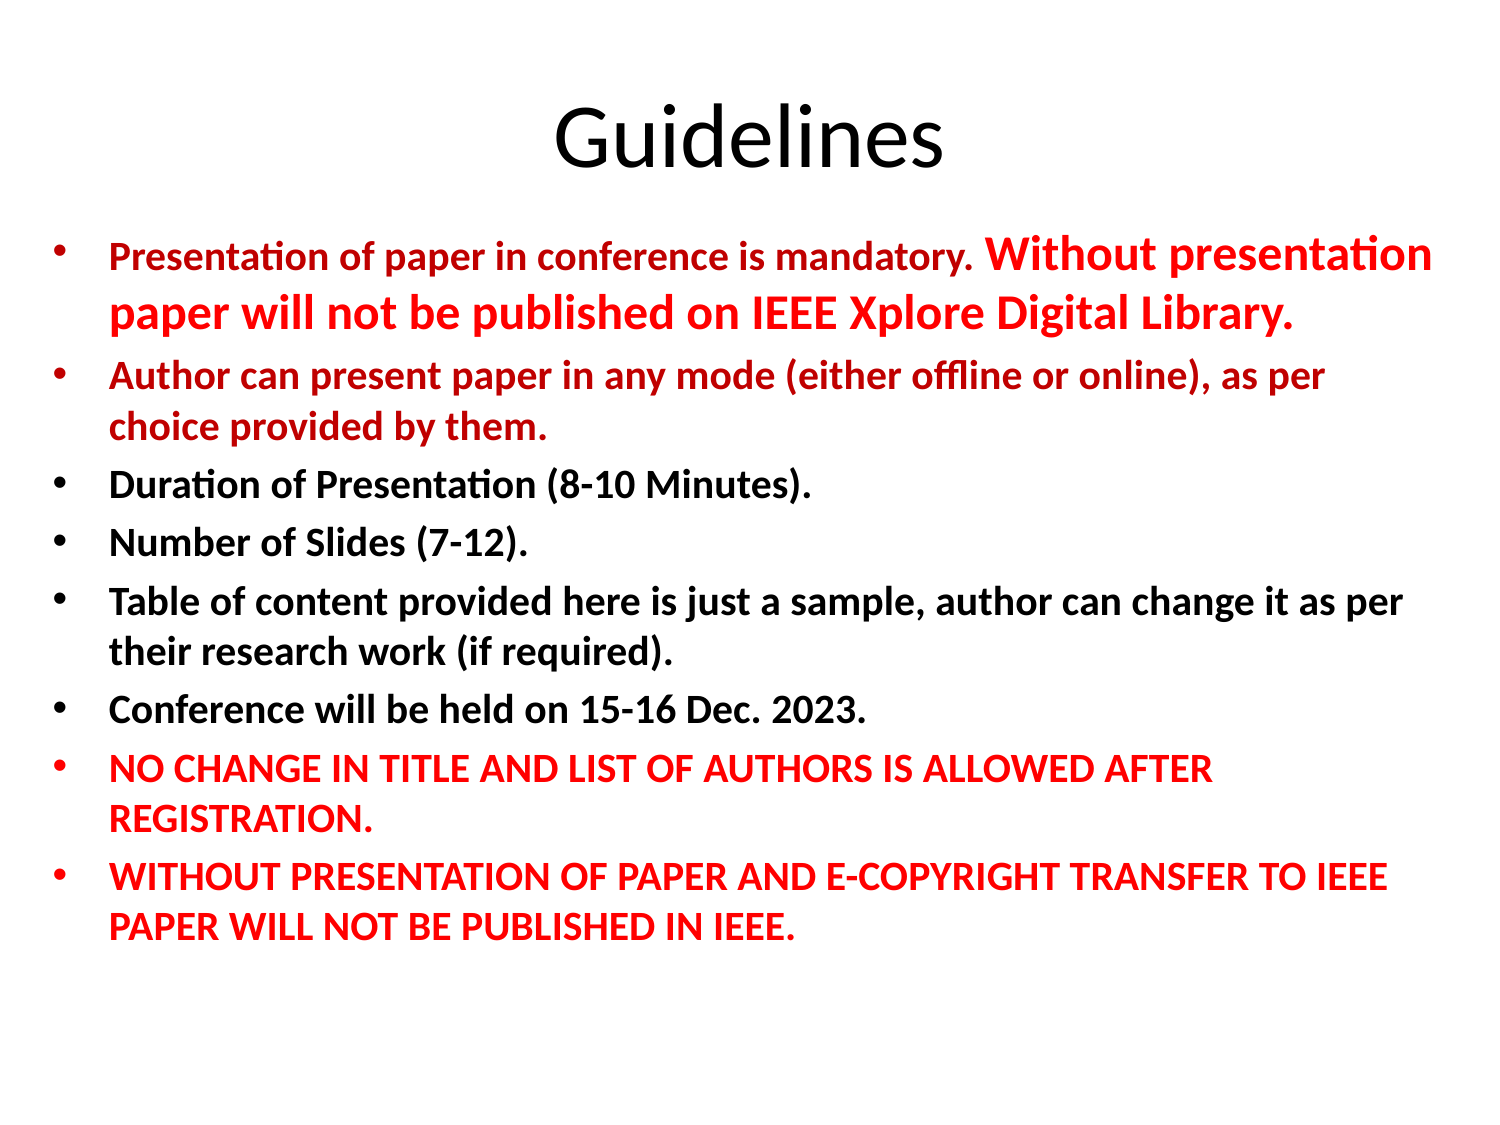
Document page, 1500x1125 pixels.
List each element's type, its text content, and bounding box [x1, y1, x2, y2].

title Guidelines [75, 37, 1425, 212]
list Presentation of paper in conference is mandatory. Without presentation paper will not be published on IEEE Xplore Digital Library. Author can present paper in any mode (either offline or online), as per choice provided by them. Duration of Presentation (8-10 Minutes). Number of Slides (7-12). Table of content provided here is just a sample, author can change it as per their research work (if required). Conference will be held on 15-16 Dec. 2023. NO CHANGE IN TITLE AND LIST OF AUTHORS IS ALLOWED AFTER REGISTRATION. WITHOUT PRESENTATION OF PAPER AND E-COPYRIGHT TRANSFER TO IEEE PAPER WILL NOT BE PUBLISHED IN IEEE. [37, 212, 1463, 1100]
